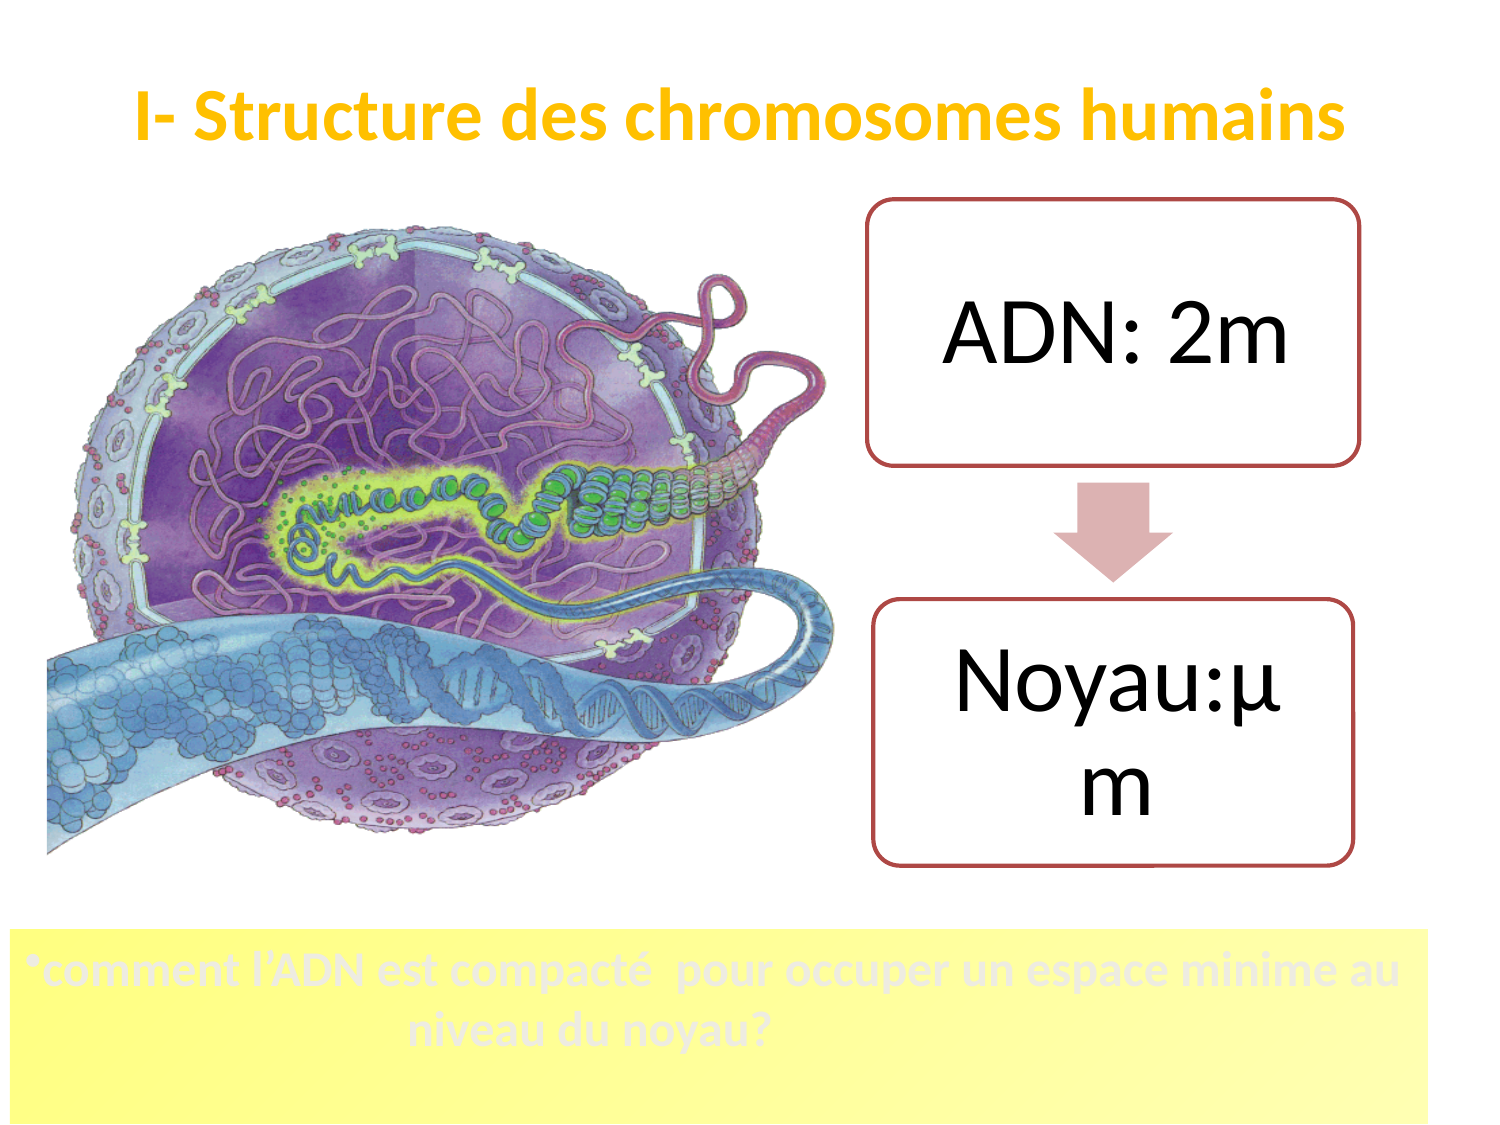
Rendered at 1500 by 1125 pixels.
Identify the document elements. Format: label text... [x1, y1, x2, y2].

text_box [726, 198, 1500, 867]
text_box I- Structure des chromosomes humains [0, 58, 1500, 164]
picture [46, 210, 726, 856]
text_box comment l’ADN est compacté pour occuper un espace minime au niveau du noyau? [9, 929, 1428, 1124]
